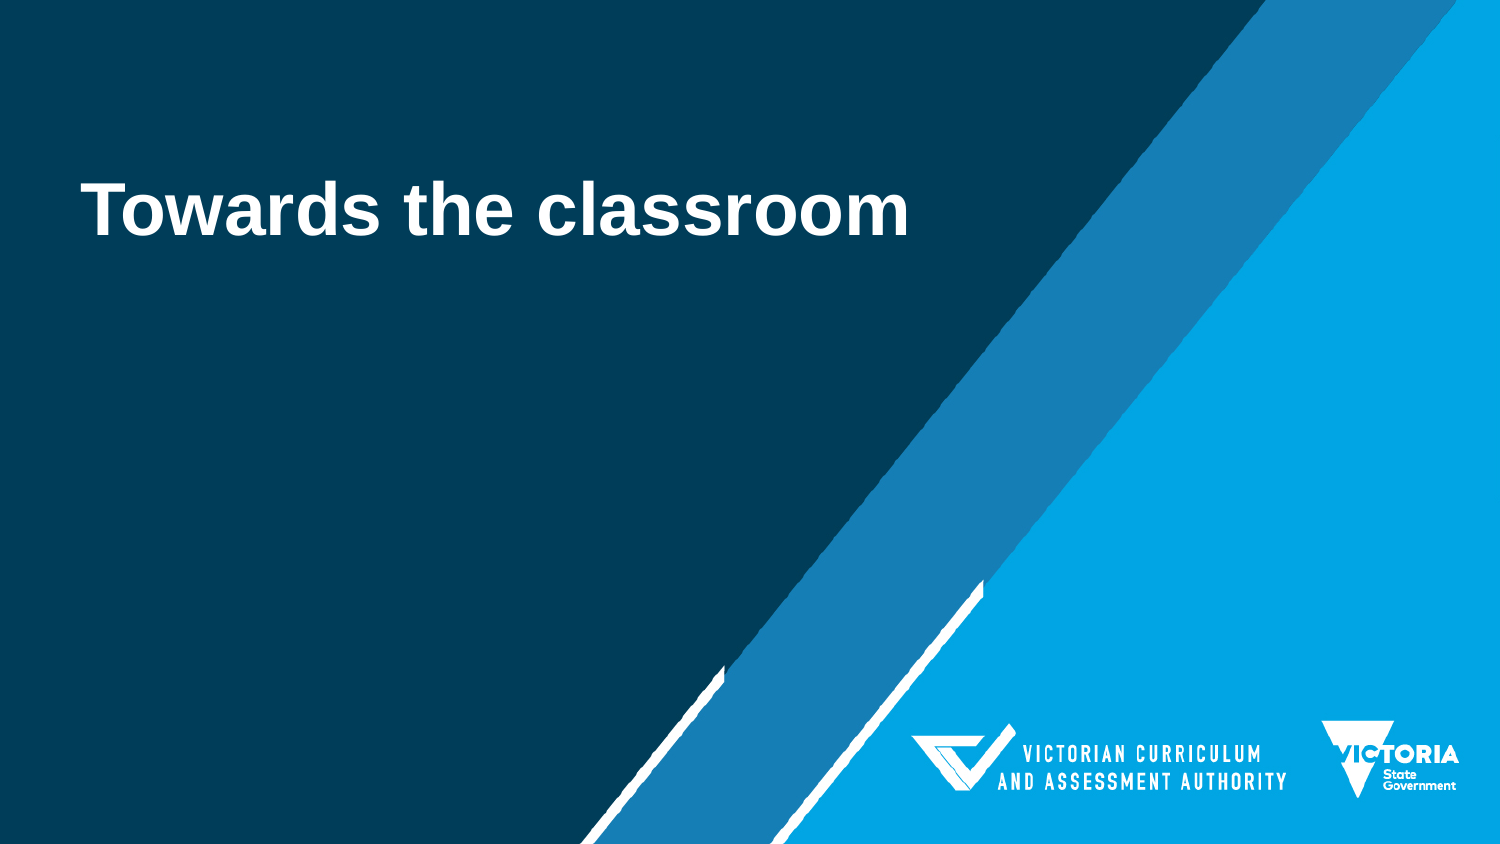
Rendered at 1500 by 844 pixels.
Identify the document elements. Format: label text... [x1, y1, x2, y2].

picture [1266, 773, 1273, 789]
picture [1395, 745, 1414, 763]
picture [1198, 746, 1204, 761]
picture [1213, 746, 1217, 761]
picture [1059, 773, 1065, 781]
picture [1096, 773, 1103, 782]
picture [1435, 746, 1439, 762]
picture [1096, 782, 1104, 789]
picture [1138, 773, 1145, 789]
picture [1177, 746, 1182, 761]
picture [1406, 784, 1416, 789]
picture [1236, 746, 1243, 761]
picture [1224, 746, 1230, 761]
picture [1163, 746, 1170, 761]
picture [1047, 774, 1053, 789]
picture [1059, 782, 1066, 789]
picture [1207, 773, 1214, 789]
picture [1151, 773, 1157, 789]
picture [1150, 746, 1157, 761]
picture [582, 0, 1454, 844]
picture [1183, 774, 1189, 789]
picture [1232, 773, 1240, 789]
picture [1108, 783, 1116, 789]
picture [1277, 773, 1285, 789]
picture [1442, 746, 1458, 762]
picture [1246, 773, 1253, 789]
picture [1072, 773, 1078, 782]
picture [1122, 773, 1132, 789]
picture [1195, 773, 1202, 789]
picture [1249, 746, 1259, 761]
picture [1000, 774, 1006, 789]
picture [1069, 746, 1076, 761]
title Towards the classroom [64, 102, 951, 308]
picture [1057, 746, 1064, 761]
picture [913, 725, 1015, 790]
picture [1085, 773, 1091, 789]
picture [1109, 773, 1116, 782]
picture [1116, 746, 1123, 761]
picture [1024, 746, 1030, 761]
picture [1103, 746, 1110, 761]
picture [1012, 773, 1019, 789]
picture [1417, 746, 1431, 762]
picture [1163, 773, 1169, 789]
picture [1082, 746, 1090, 761]
picture [1026, 773, 1031, 789]
picture [1219, 773, 1227, 789]
picture [1323, 721, 1394, 796]
picture [1424, 784, 1432, 789]
